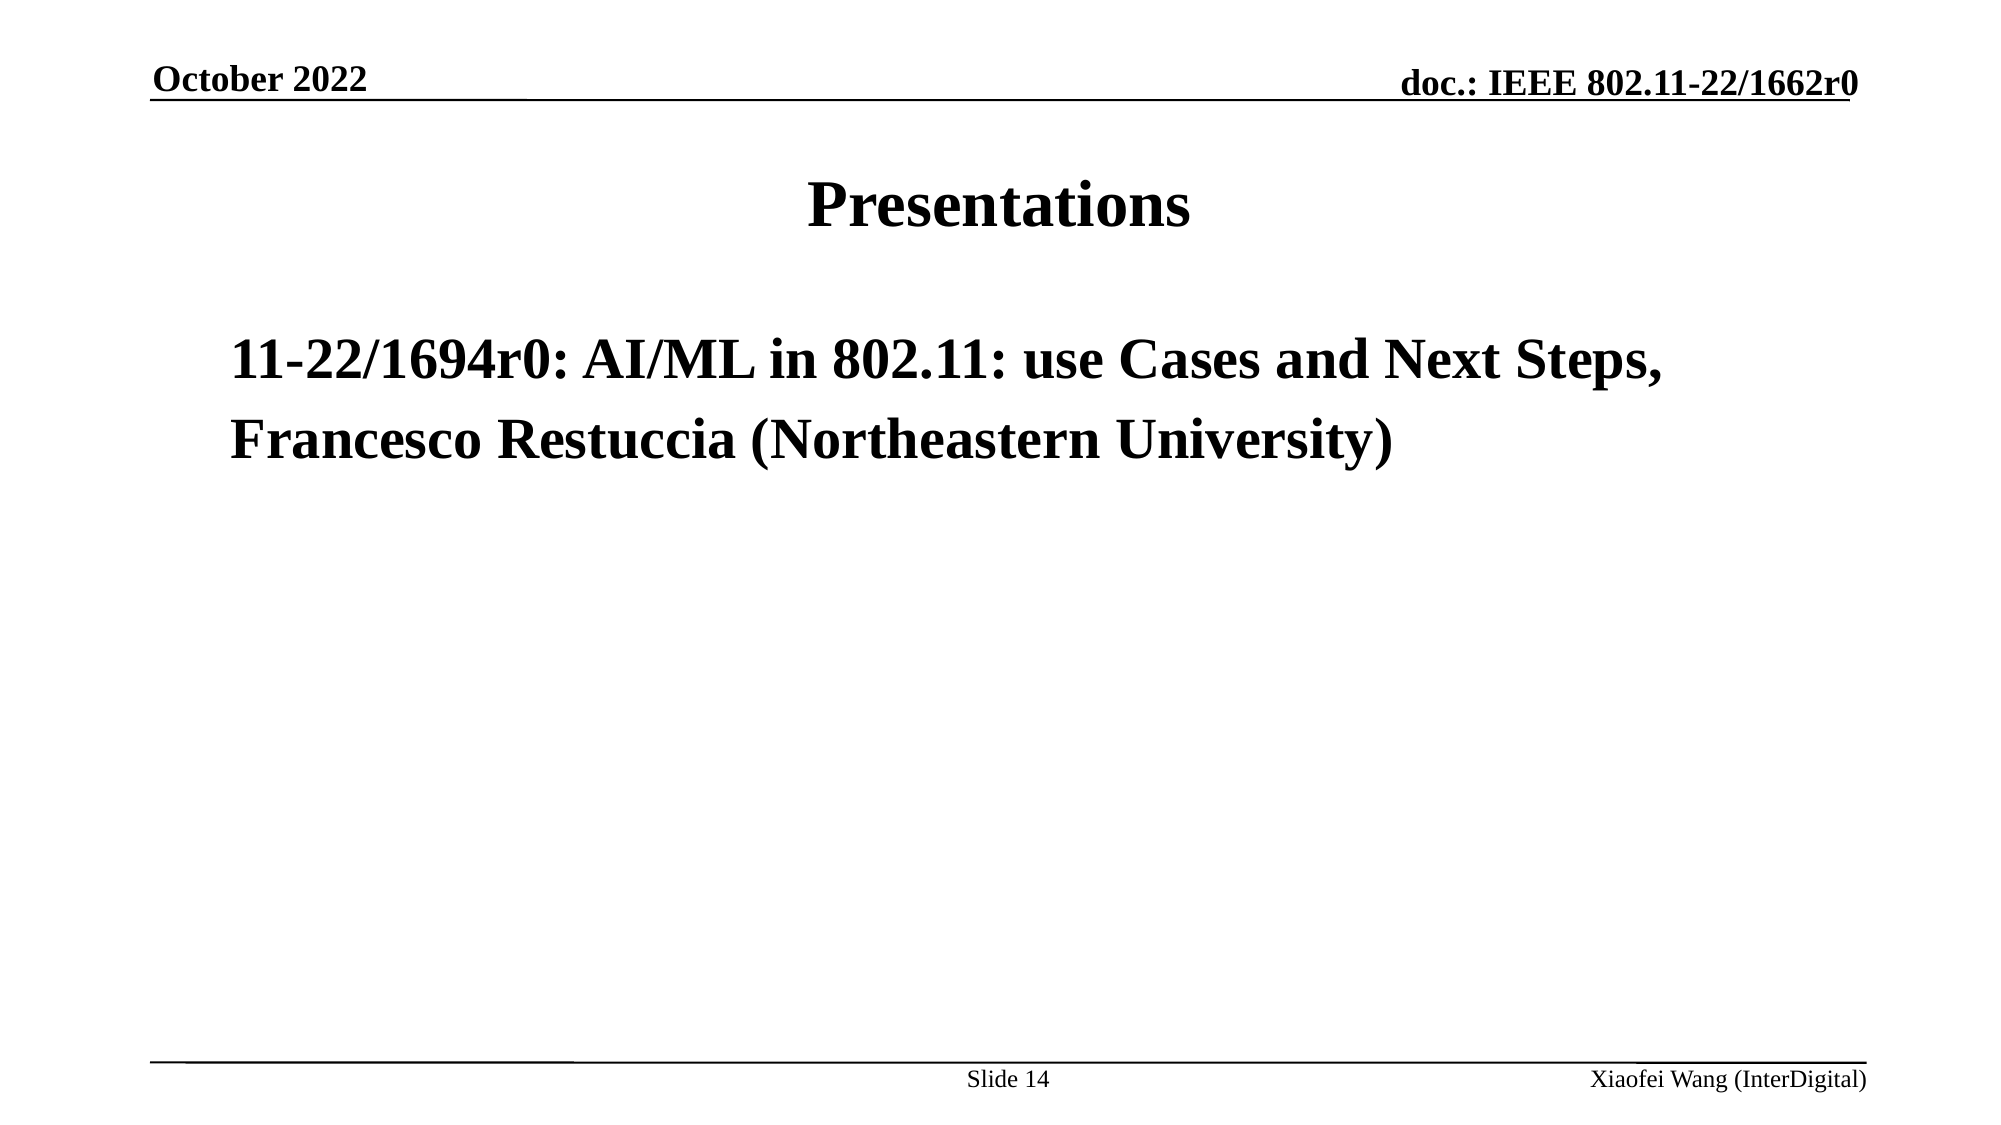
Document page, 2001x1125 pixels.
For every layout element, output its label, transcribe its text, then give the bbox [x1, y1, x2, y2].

list 11-22/1694r0: AI/ML in 802.11: use Cases and Next Steps, Francesco Restuccia (Northeastern University) [149, 312, 1850, 1063]
title Presentations [149, 112, 1850, 288]
slide_number Slide 14 [950, 1061, 1067, 1123]
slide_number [152, 54, 563, 100]
text_box Xiaofei Wang (InterDigital) [1589, 1062, 1868, 1093]
